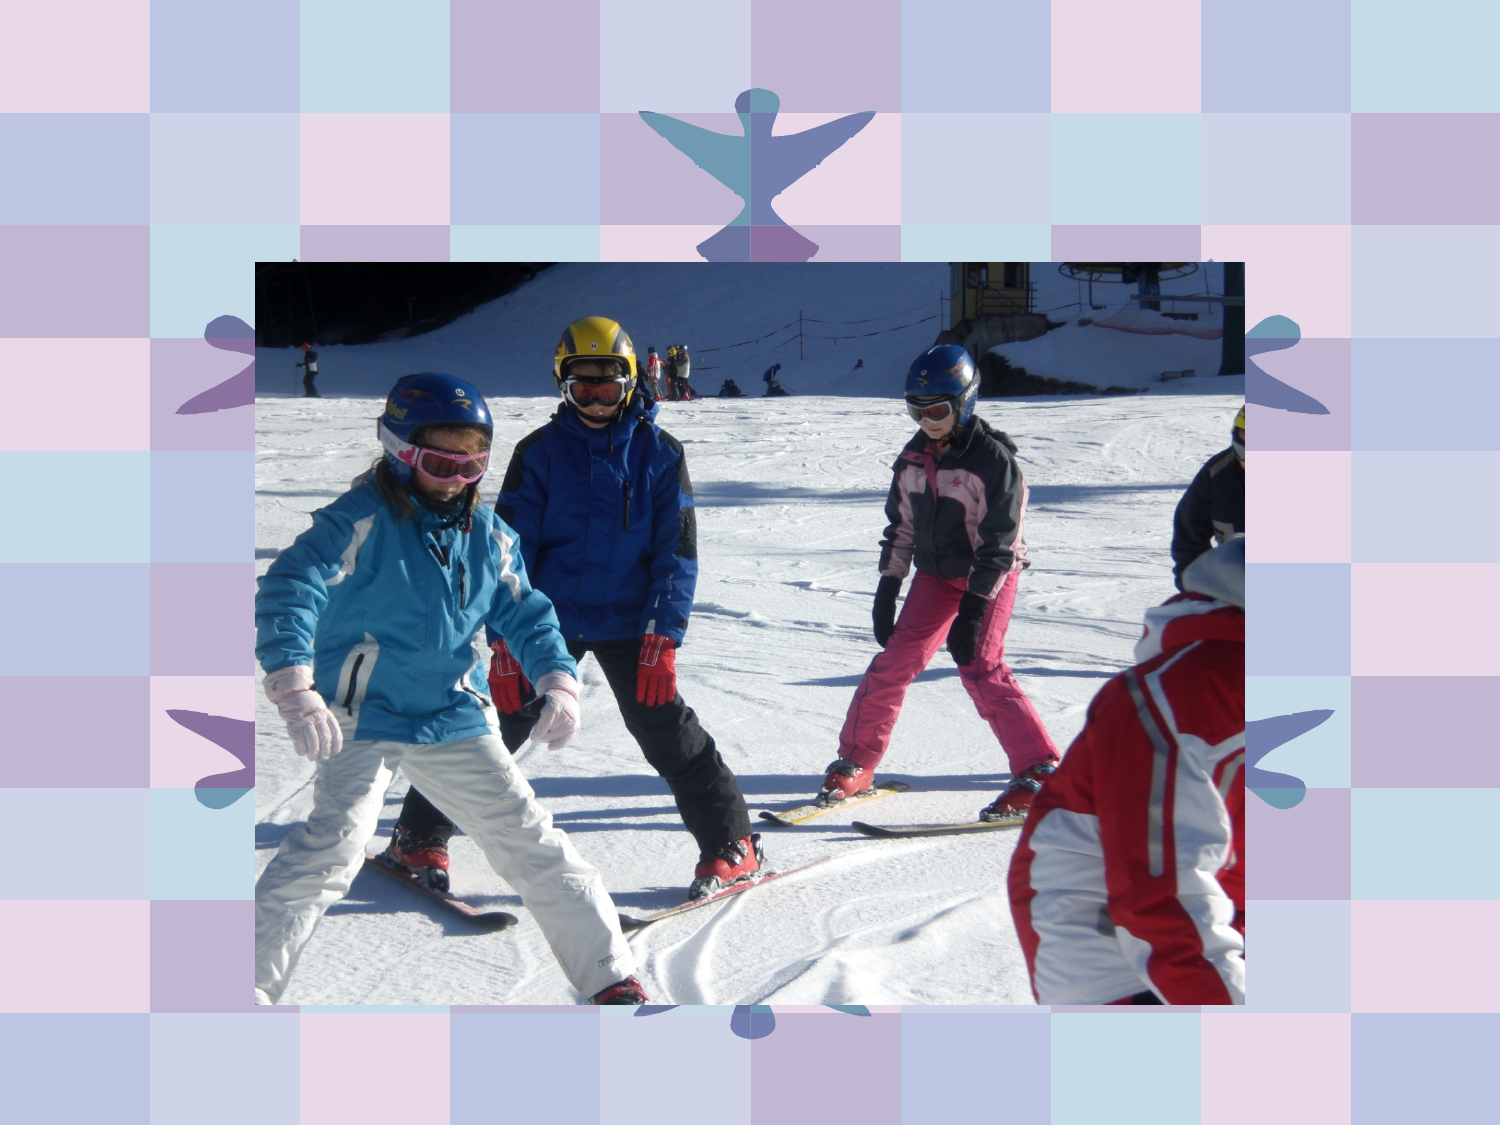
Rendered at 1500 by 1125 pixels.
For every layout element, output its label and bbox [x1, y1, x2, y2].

list [254, 262, 1246, 1006]
